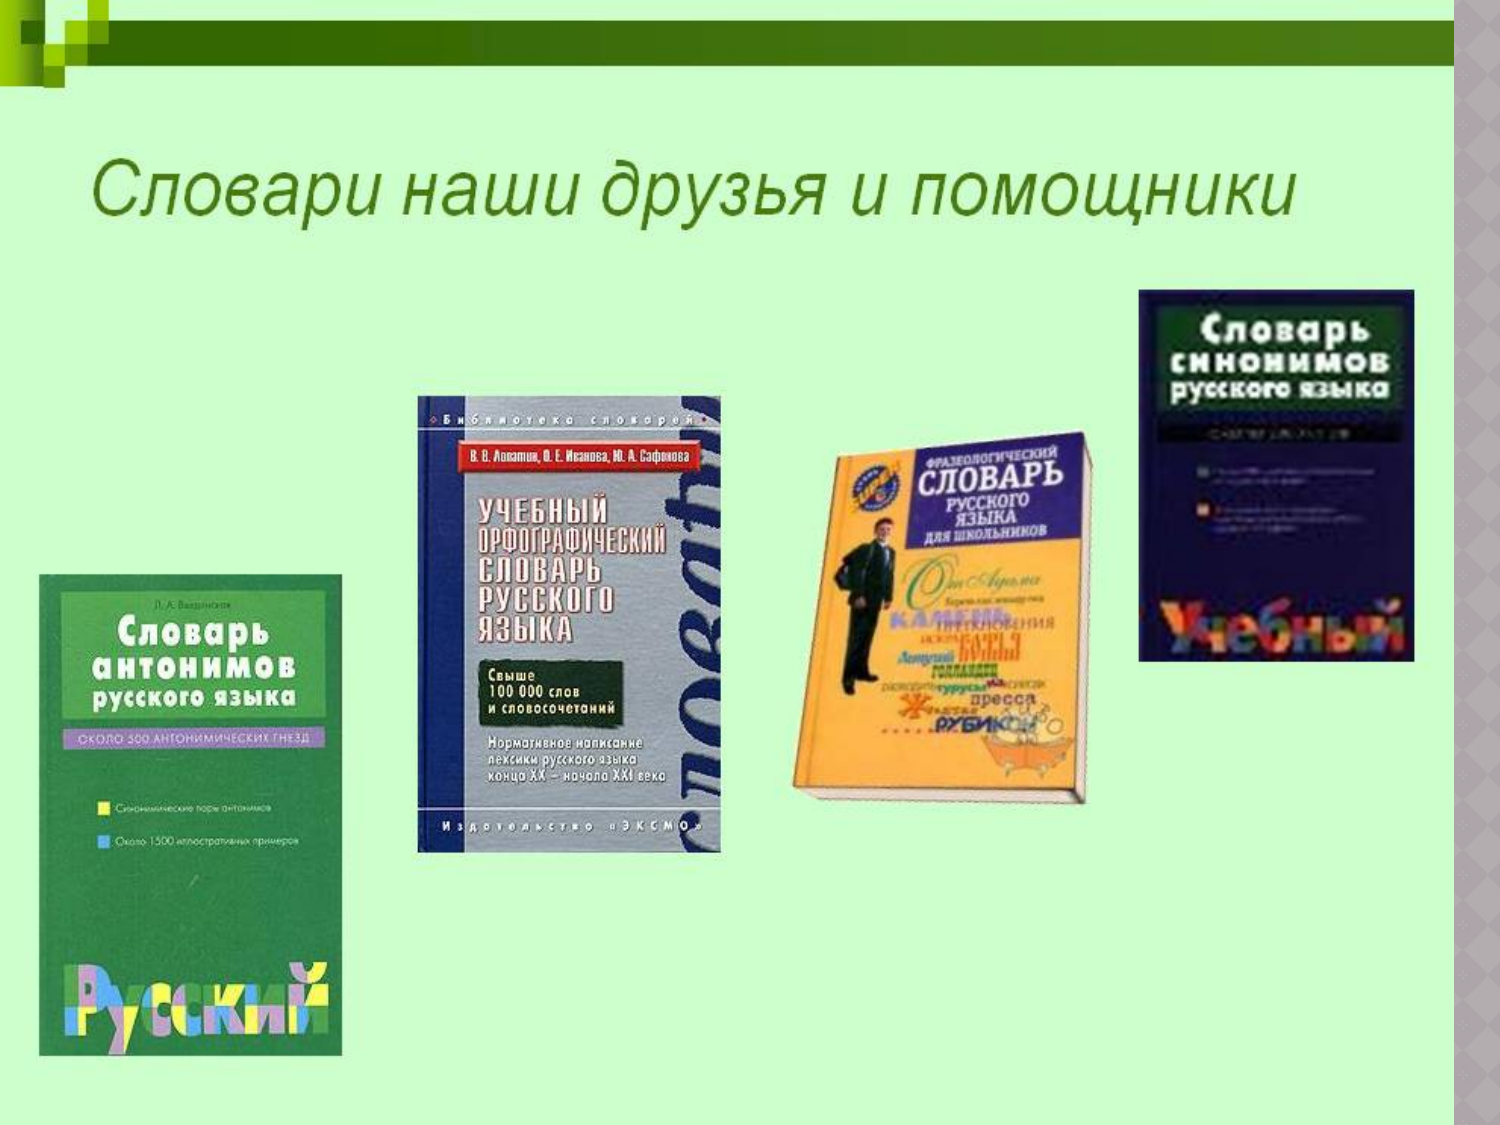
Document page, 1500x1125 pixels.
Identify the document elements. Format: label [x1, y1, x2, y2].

list [0, 0, 1454, 1125]
